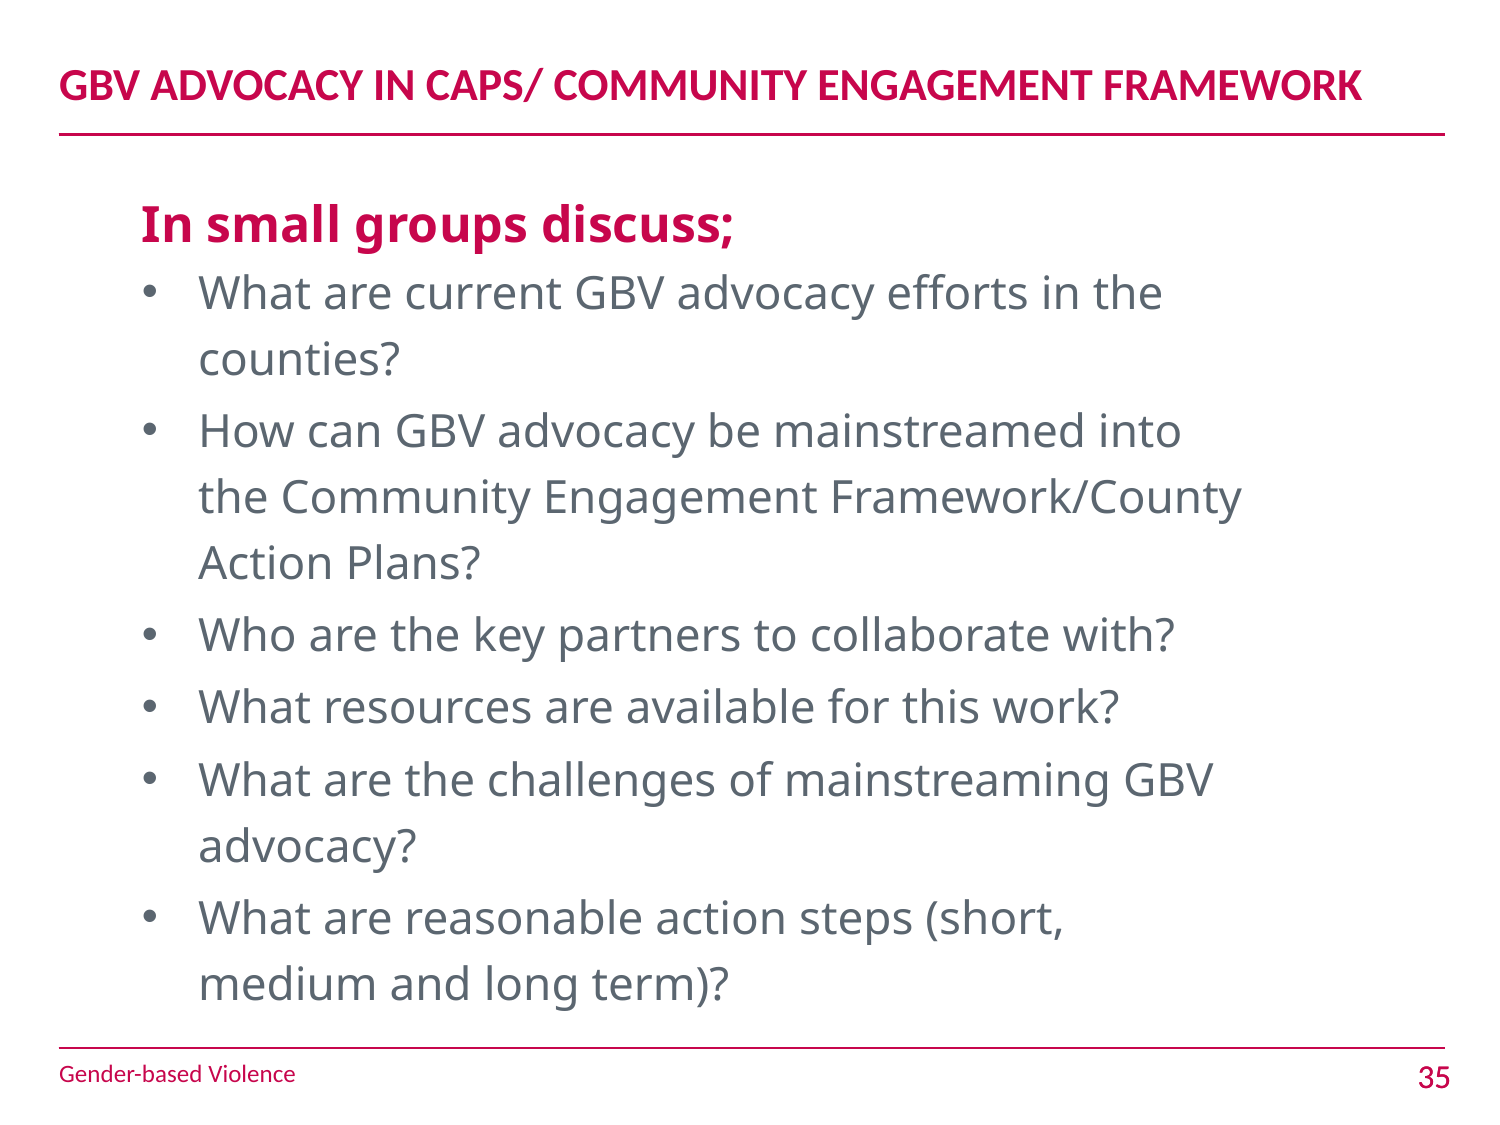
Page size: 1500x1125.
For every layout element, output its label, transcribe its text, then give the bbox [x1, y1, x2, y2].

list In small groups discuss; What are current GBV advocacy efforts in the counties? How can GBV advocacy be mainstreamed into the Community Engagement Framework/County Action Plans? Who are the key partners to collaborate with? What resources are available for this work? What are the challenges of mainstreaming GBV advocacy? What are reasonable action steps (short, medium and long term)? [126, 178, 1263, 947]
title GBV ADVOCACY IN CAPS/ COMMUNITY ENGAGEMENT FRAMEWORK [44, 53, 1444, 114]
footer Gender-based Violence [44, 1042, 551, 1103]
